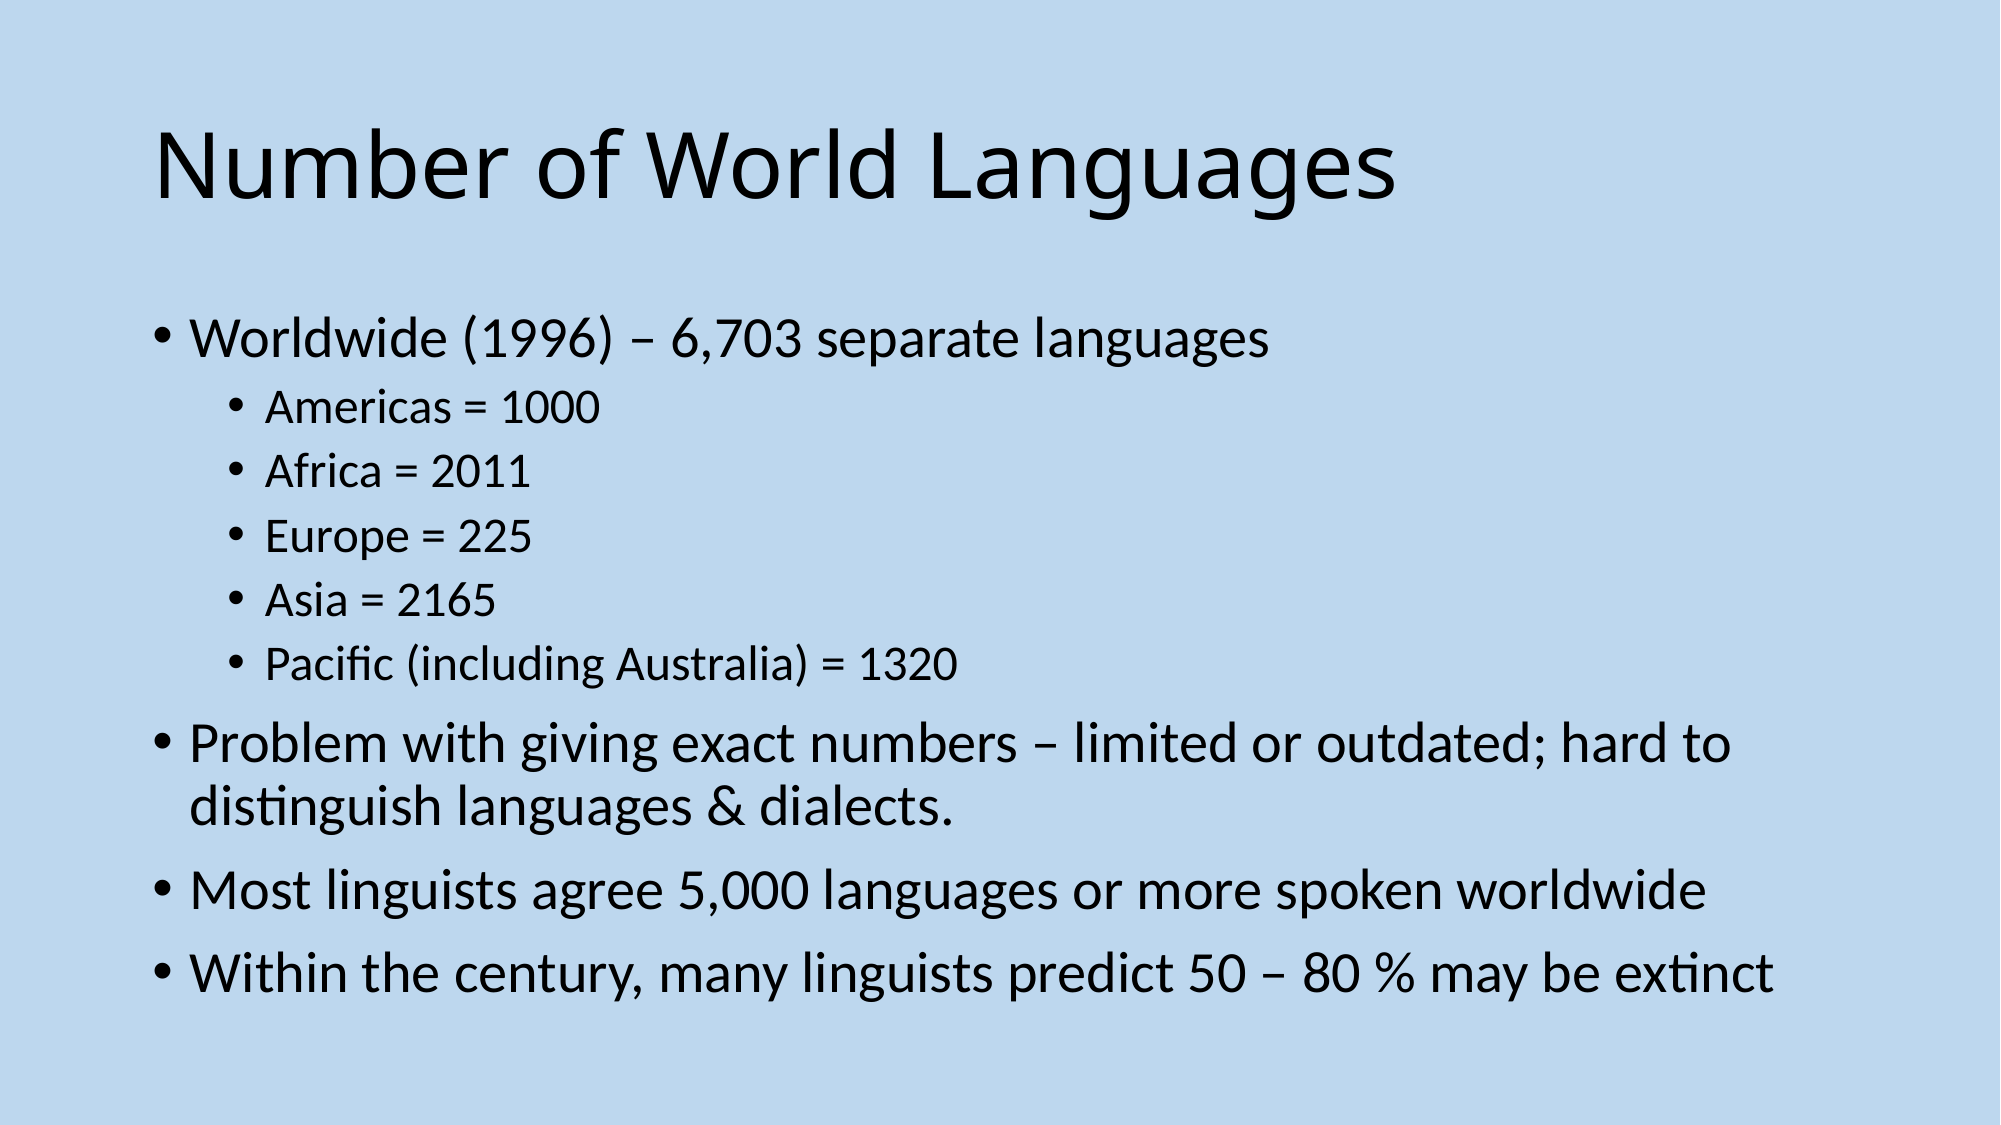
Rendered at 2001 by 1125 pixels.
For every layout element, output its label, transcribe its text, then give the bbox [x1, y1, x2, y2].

title Number of World Languages [137, 59, 1863, 278]
list Worldwide (1996) – 6,703 separate languages Americas = 1000 Africa = 2011 Europe = 225 Asia = 2165 Pacific (including Australia) = 1320 Problem with giving exact numbers – limited or outdated; hard to distinguish languages & dialects. Most linguists agree 5,000 languages or more spoken worldwide Within the century, many linguists predict 50 – 80 % may be extinct [137, 299, 1863, 1014]
